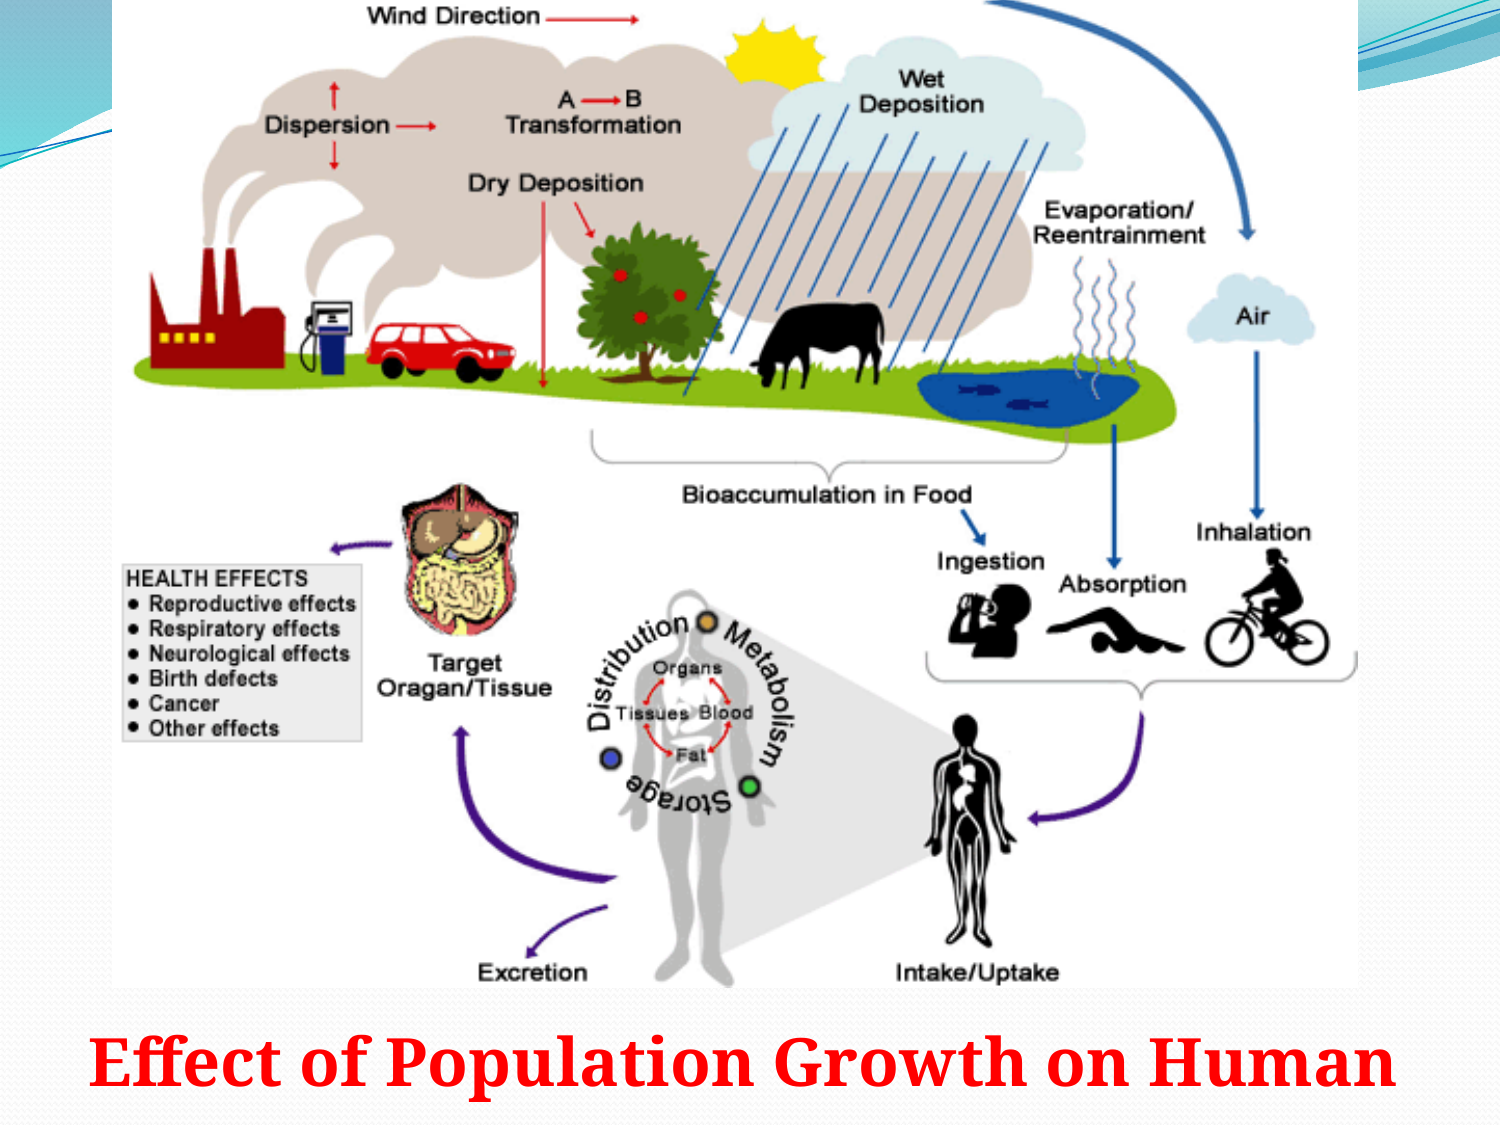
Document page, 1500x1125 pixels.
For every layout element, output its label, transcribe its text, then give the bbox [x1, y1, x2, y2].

text_box Effect of Population Growth on Human [24, 1012, 1463, 1108]
picture [112, 0, 1358, 988]
